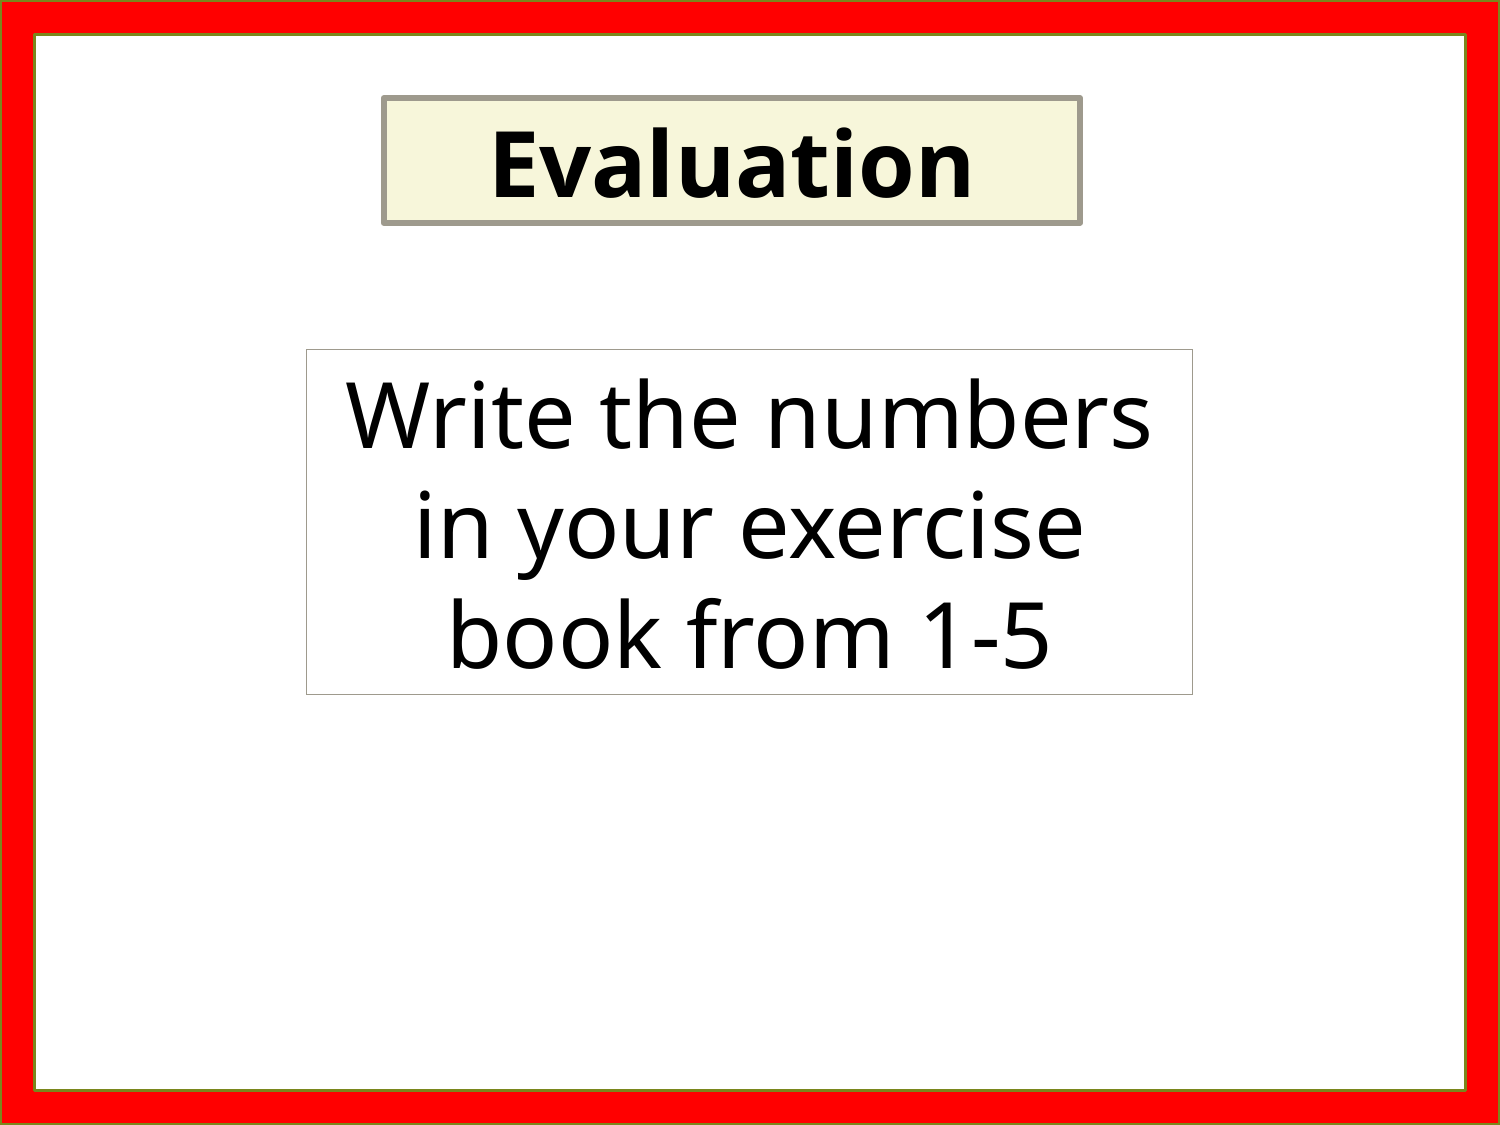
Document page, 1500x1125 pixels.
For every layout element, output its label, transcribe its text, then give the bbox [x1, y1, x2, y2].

text_box Evaluation [383, 98, 1080, 223]
text_box [0, 0, 1500, 1125]
text_box Write the numbers in your exercise book from 1-5 [306, 349, 1193, 695]
